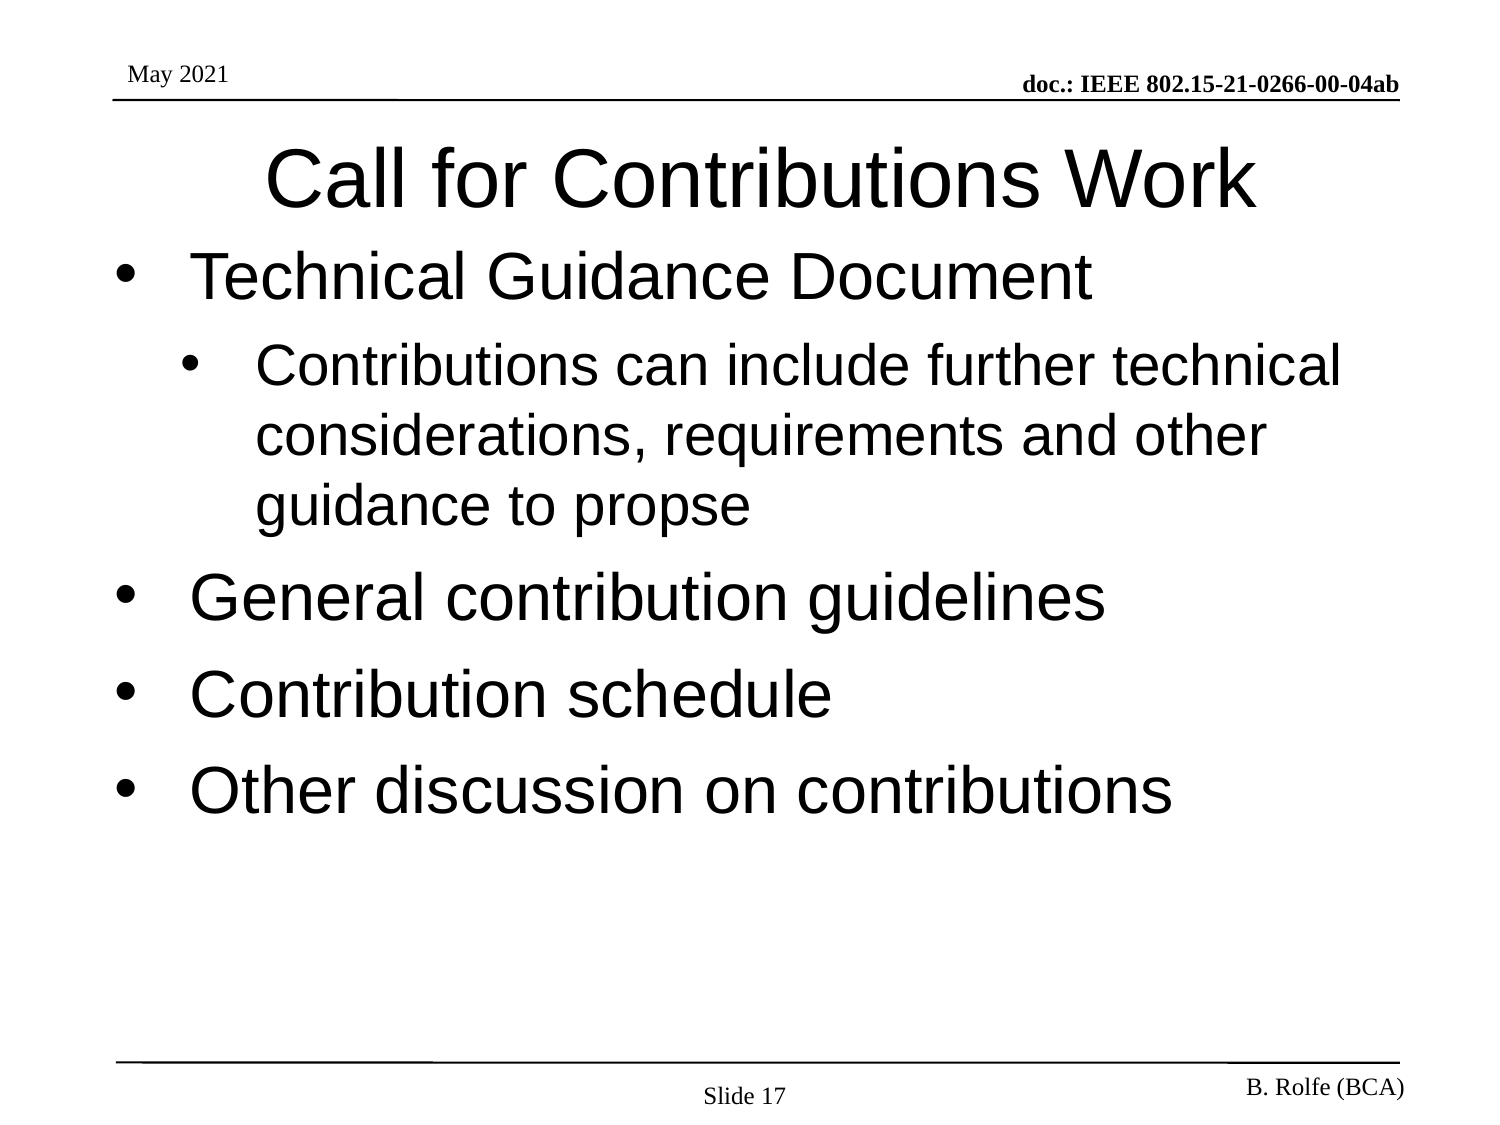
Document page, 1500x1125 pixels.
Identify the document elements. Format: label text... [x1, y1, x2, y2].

slide_number Slide 17 [690, 1075, 799, 1115]
list Technical Guidance Document Contributions can include further technical considerations, requirements and other guidance to propse General contribution guidelines Contribution schedule Other discussion on contributions [99, 224, 1374, 1024]
title Call for Contributions Work [125, 112, 1399, 237]
